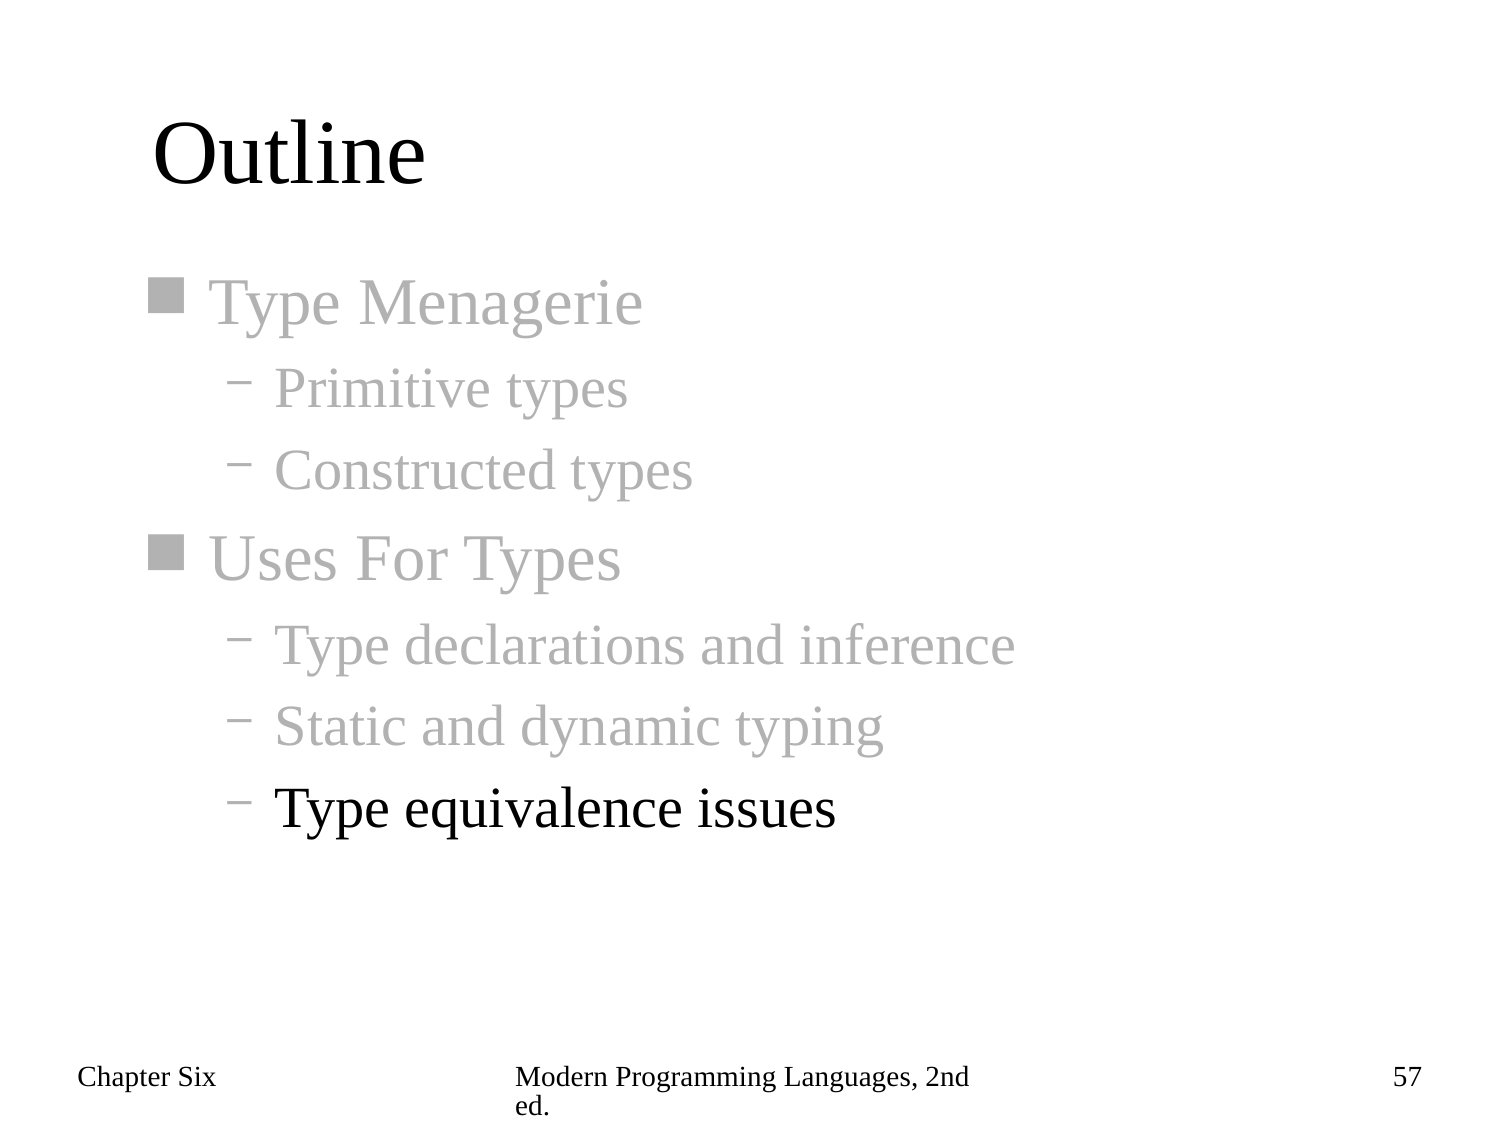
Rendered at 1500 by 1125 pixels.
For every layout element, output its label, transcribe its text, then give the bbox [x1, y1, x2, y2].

slide_number Chapter Six [62, 1036, 401, 1113]
slide_number 57 [1124, 1036, 1438, 1113]
title Outline [137, 56, 1413, 238]
list Type Menagerie Primitive types Constructed types Uses For Types Type declarations and inference Static and dynamic typing Type equivalence issues [137, 249, 1363, 1026]
footer Modern Programming Languages, 2nd ed. [499, 1036, 1001, 1113]
